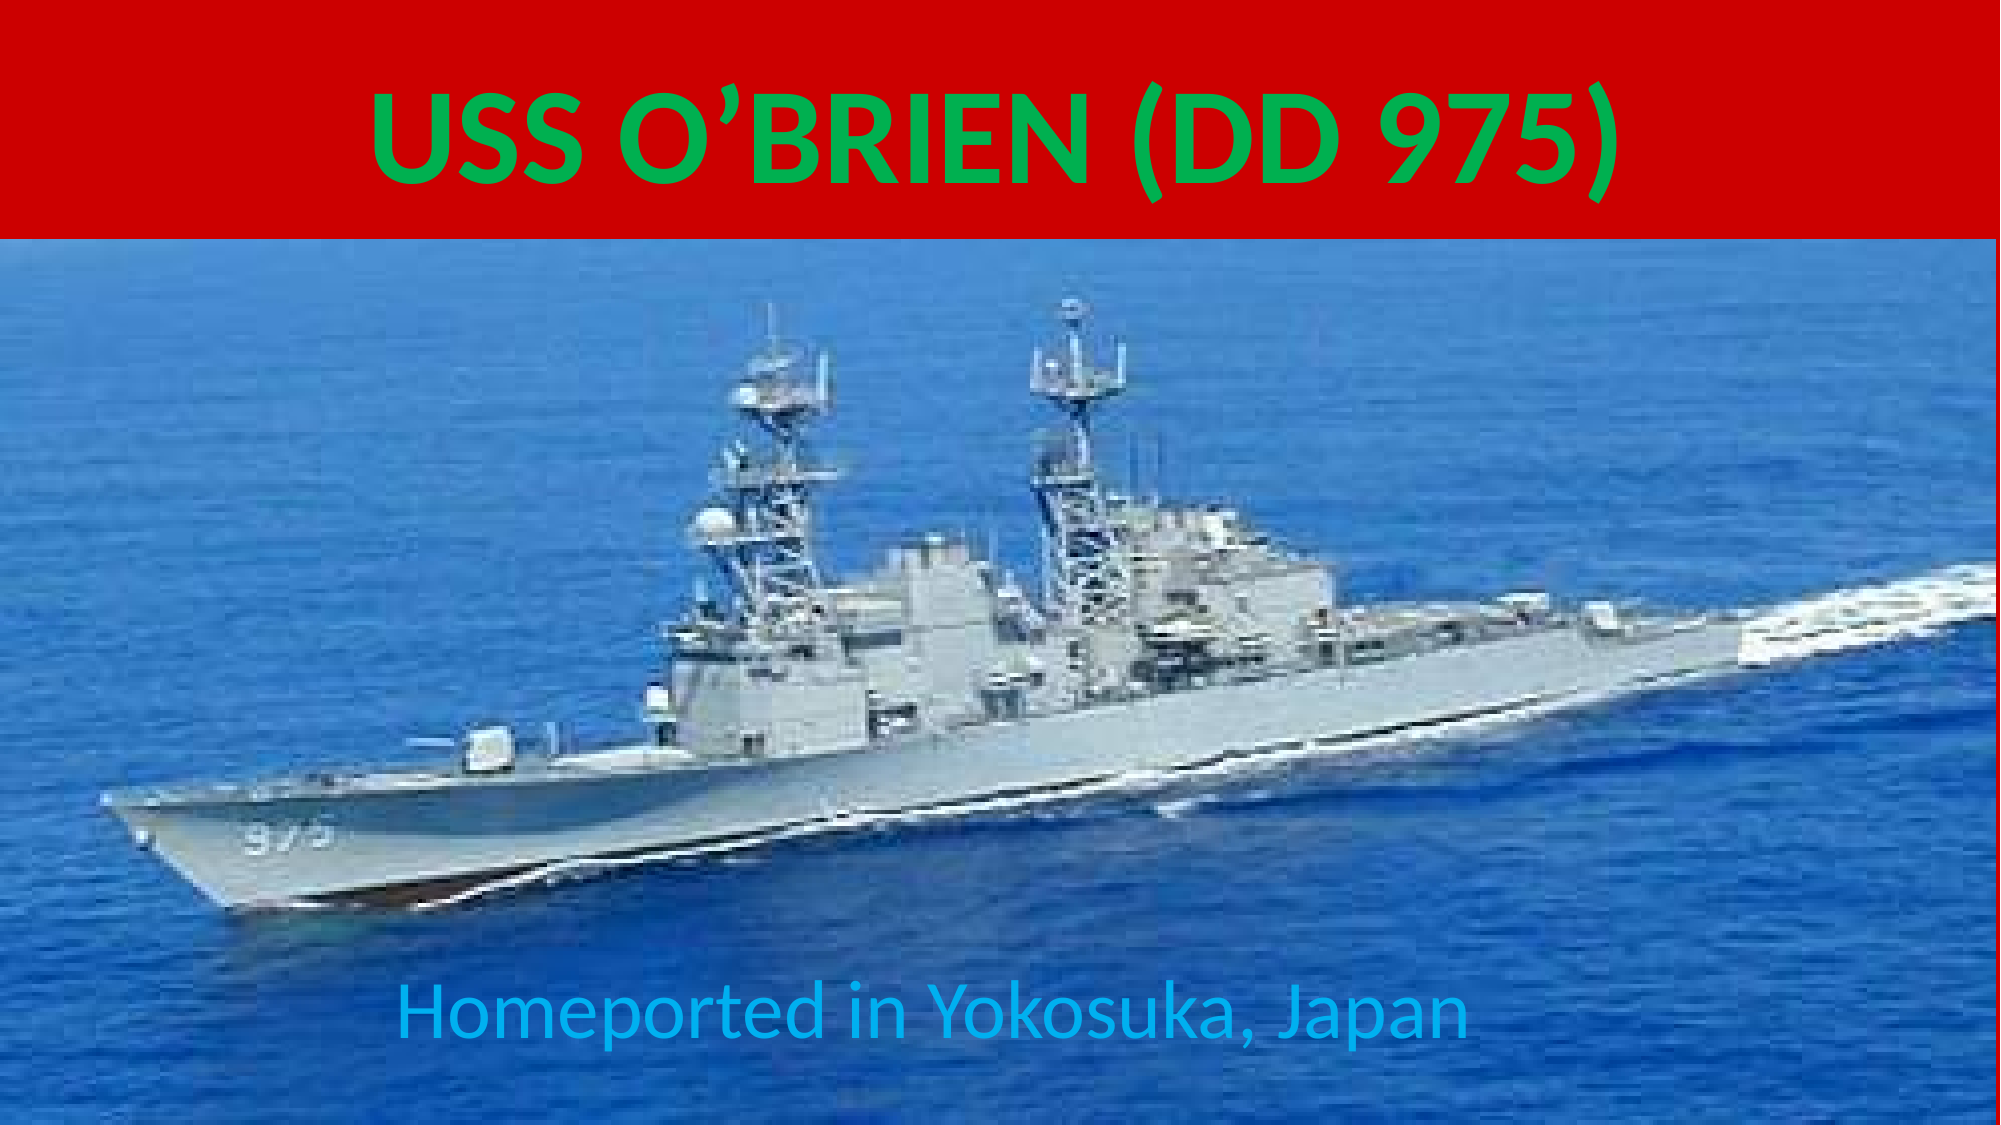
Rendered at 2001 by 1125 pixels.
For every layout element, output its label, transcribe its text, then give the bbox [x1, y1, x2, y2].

picture [0, 239, 1996, 1125]
text_box USS O’BRIEN (DD 975) [199, 38, 1794, 218]
